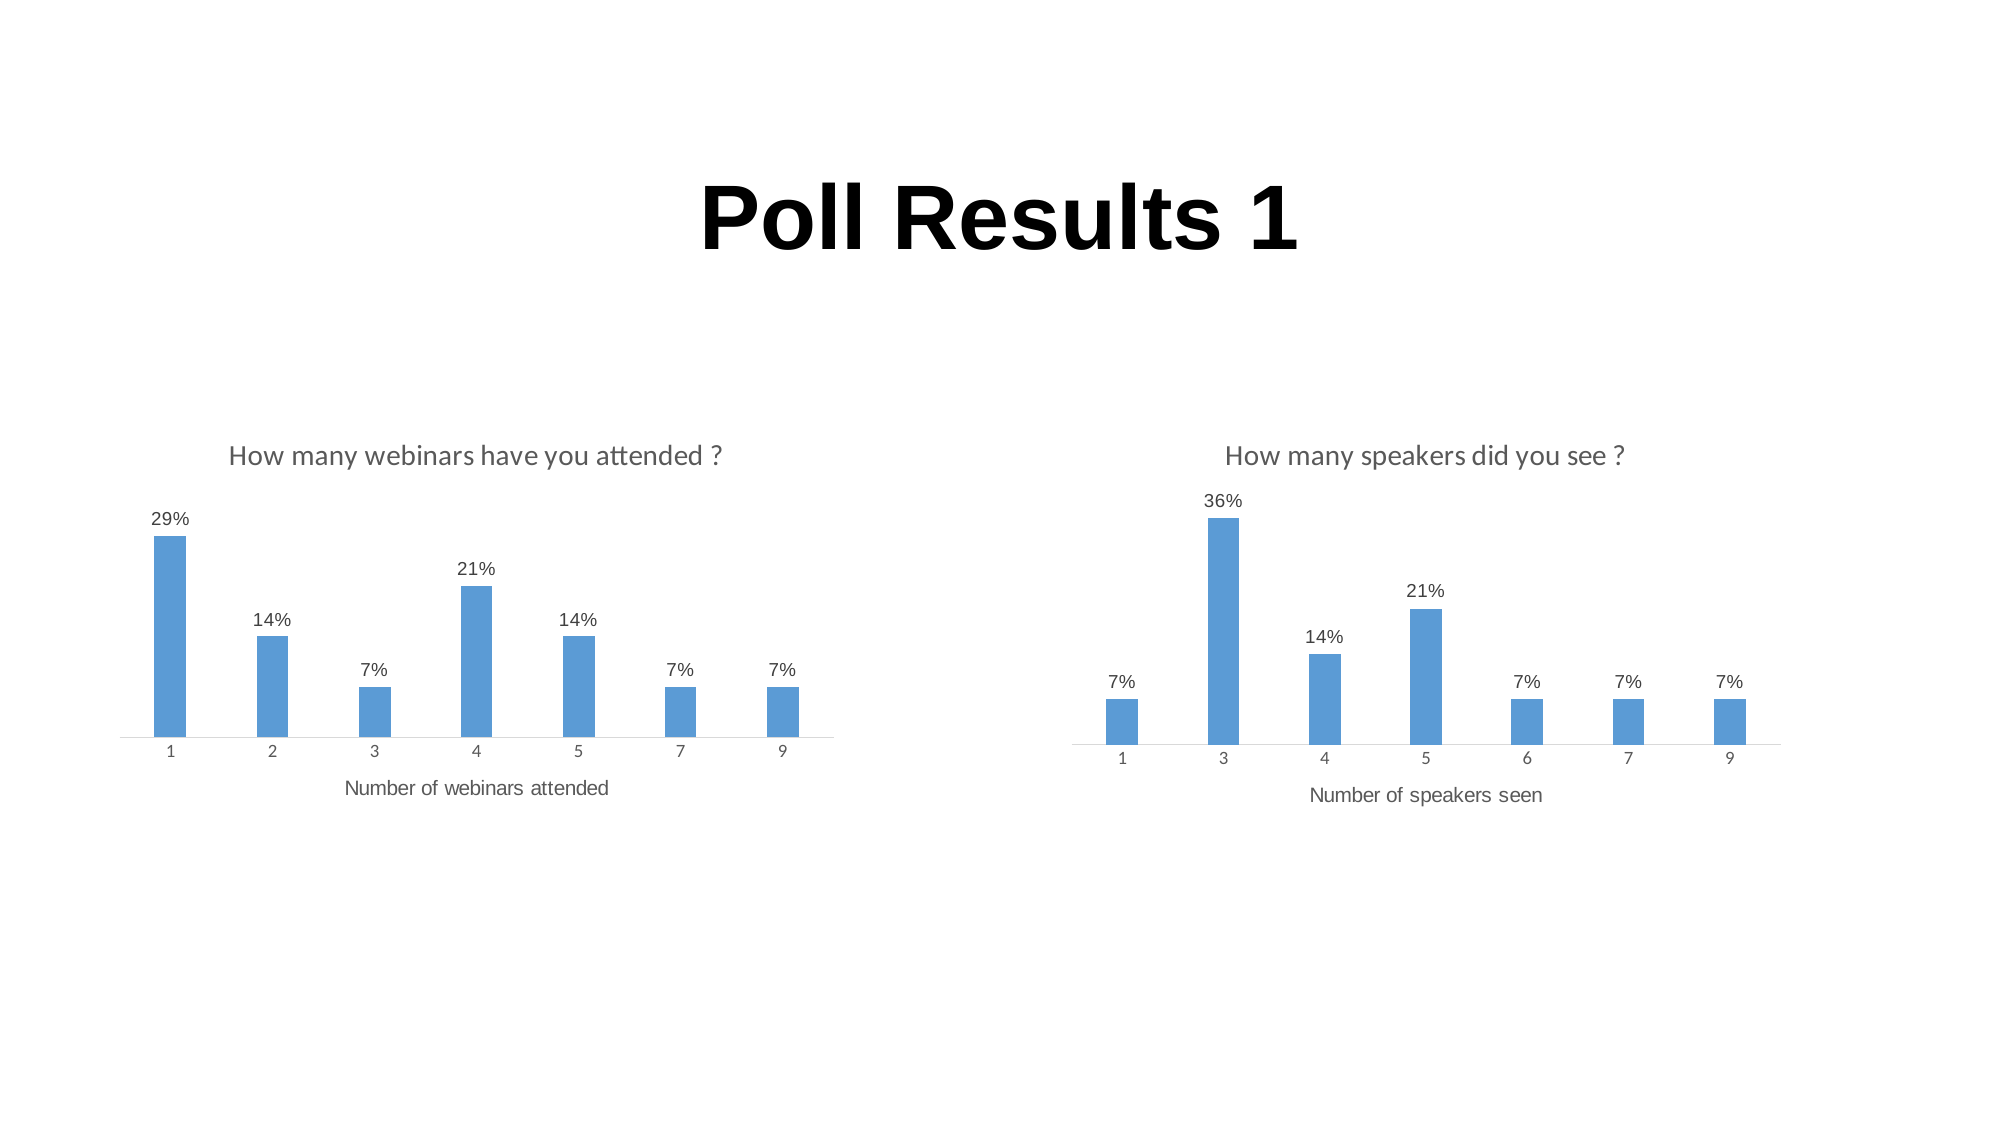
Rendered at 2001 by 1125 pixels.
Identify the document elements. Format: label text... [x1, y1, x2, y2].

chart [1056, 418, 1796, 839]
chart [104, 418, 849, 832]
text_box Poll Results 1 [137, 59, 1863, 278]
